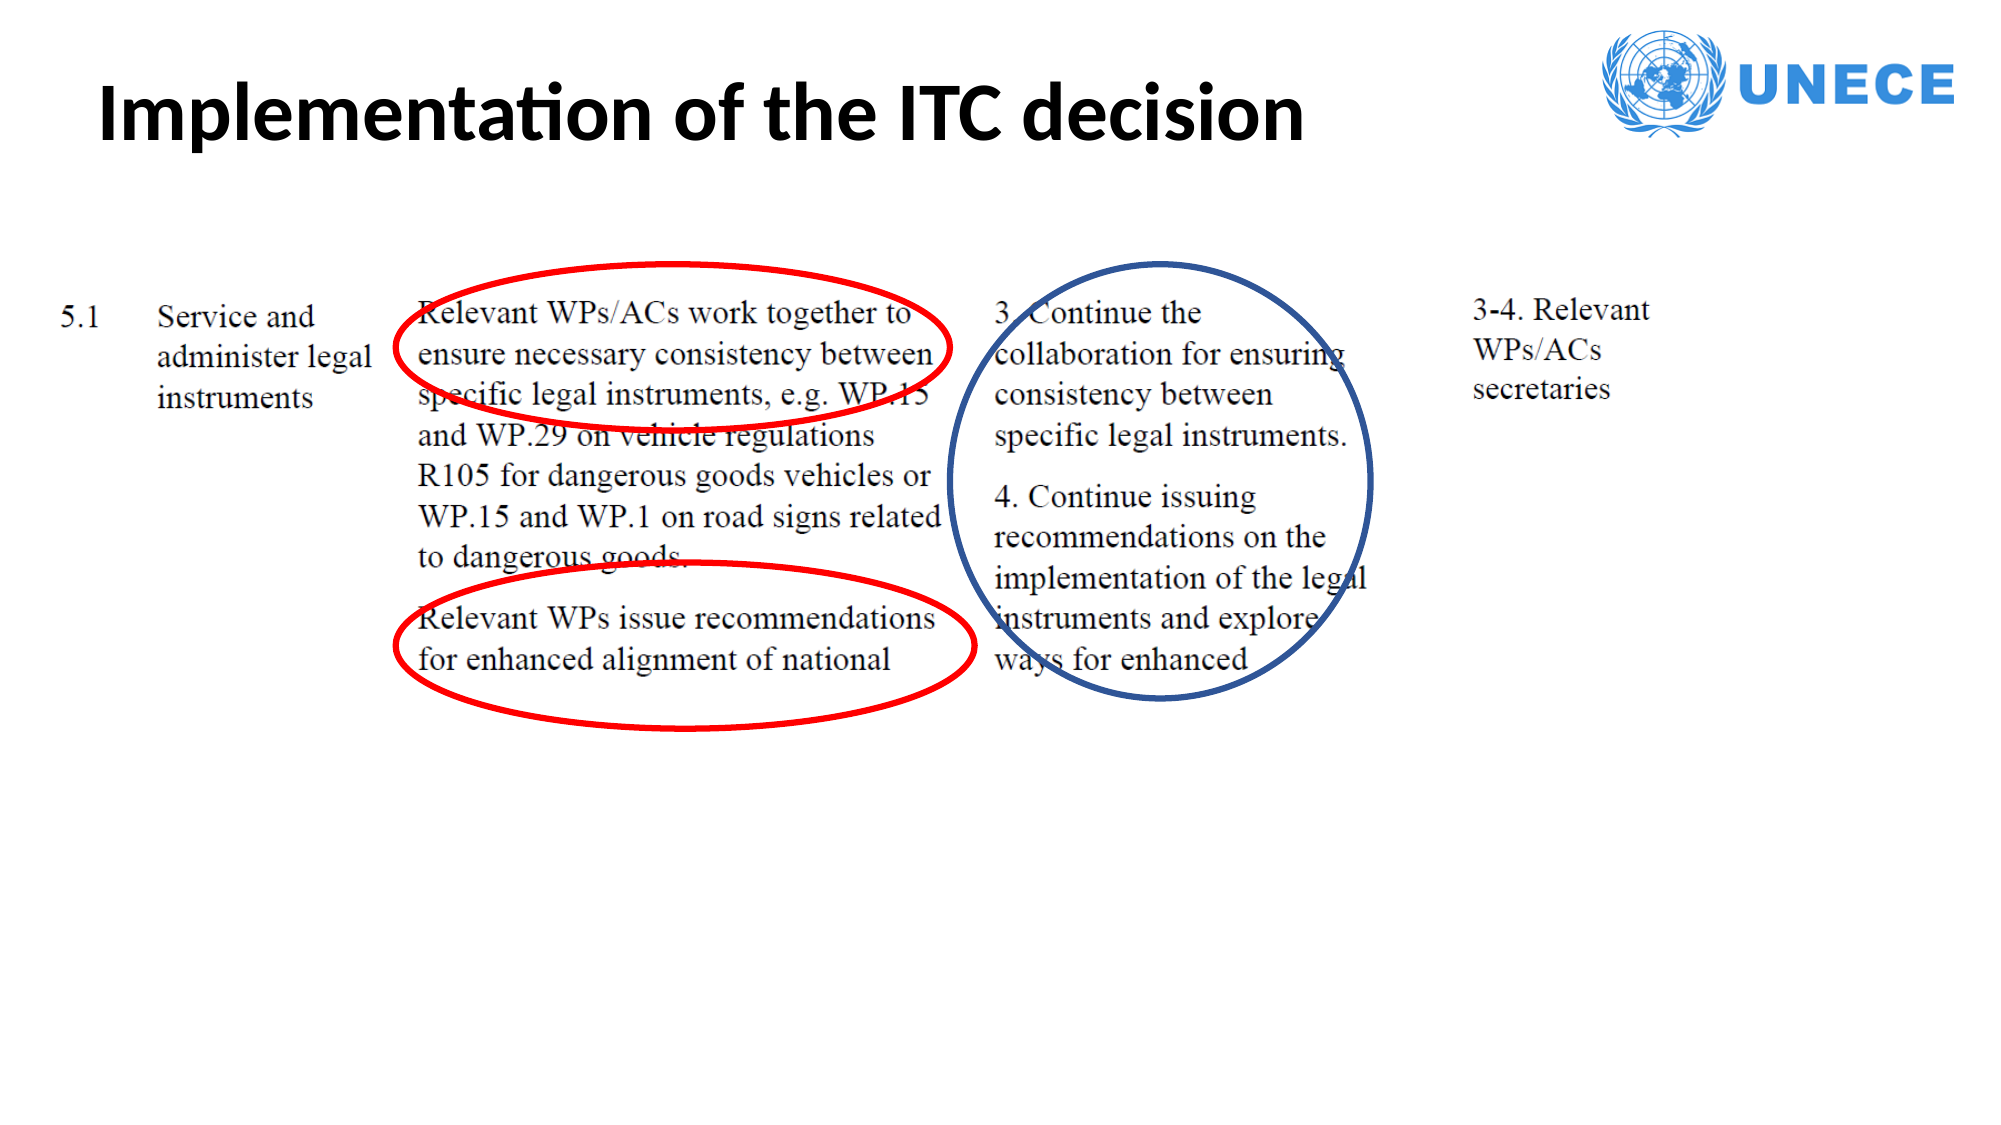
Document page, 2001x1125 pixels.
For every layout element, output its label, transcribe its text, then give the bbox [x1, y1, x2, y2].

text_box [460, 699, 911, 730]
picture [1602, 30, 1954, 138]
picture [39, 281, 1449, 699]
text_box Implementation of the ITC decision [82, 50, 1429, 165]
text_box [1074, 263, 1247, 282]
text_box [496, 263, 849, 282]
picture [1461, 281, 1674, 424]
